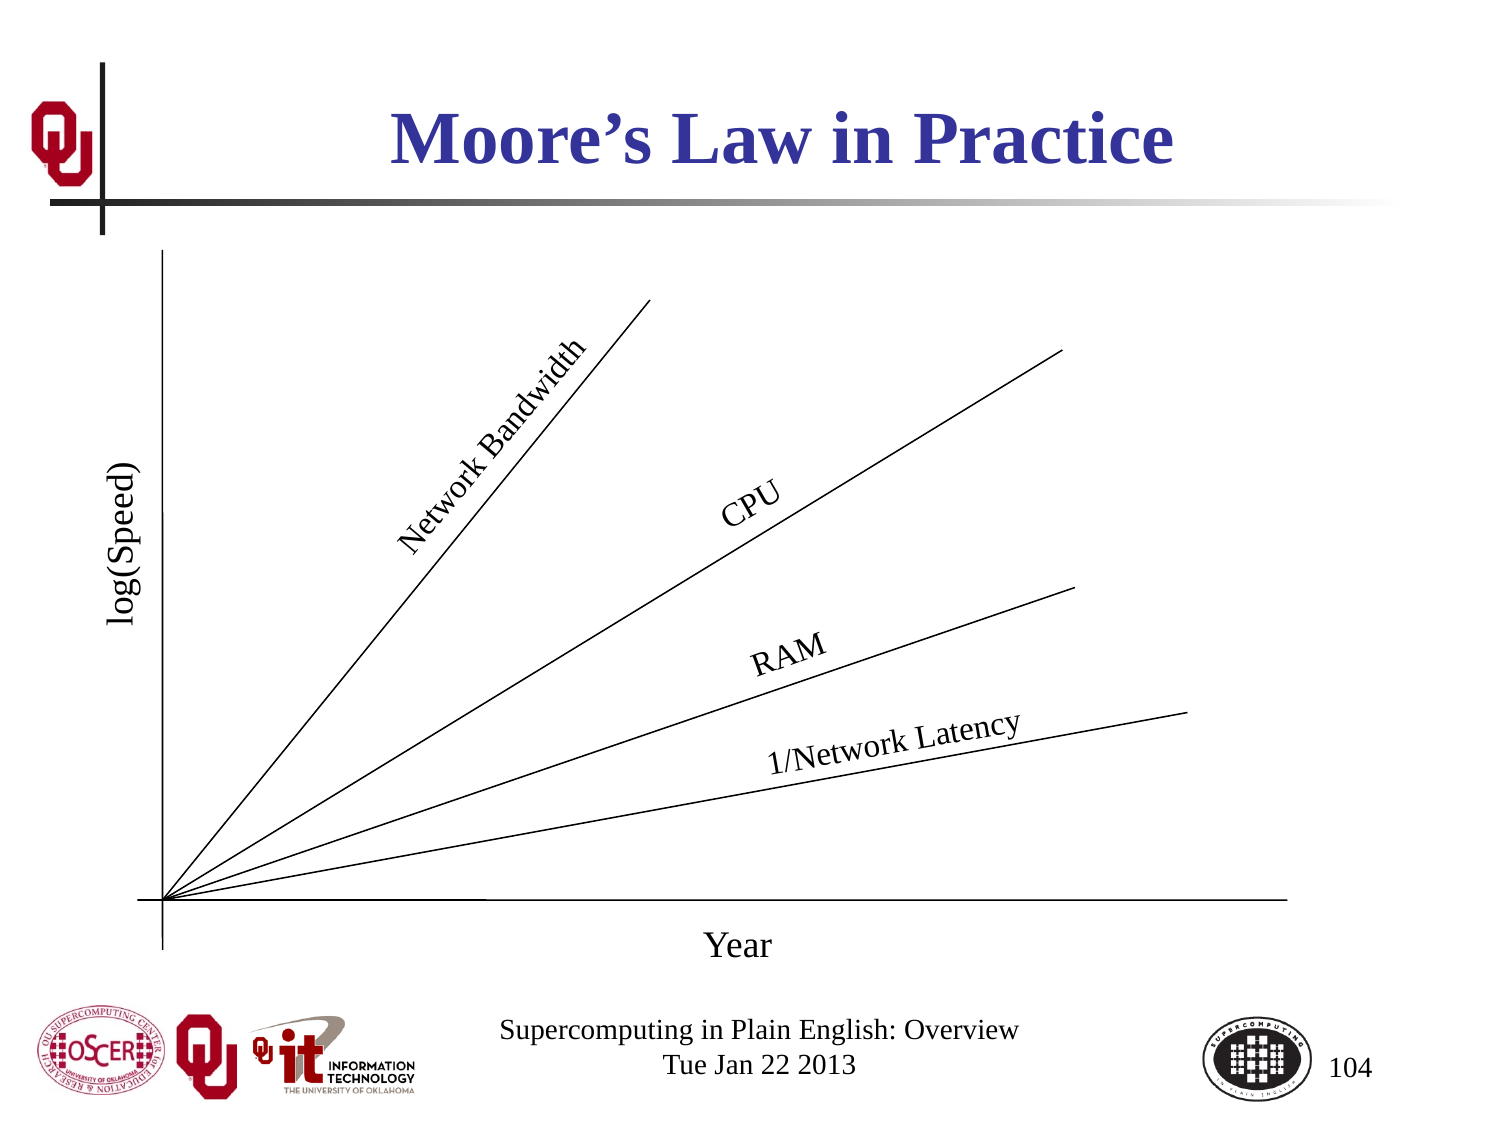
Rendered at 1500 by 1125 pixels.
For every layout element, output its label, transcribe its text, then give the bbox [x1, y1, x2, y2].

picture [1200, 1091, 1314, 1104]
picture [174, 1005, 425, 1104]
text_box Year [587, 912, 888, 973]
text_box RAM [672, 588, 903, 717]
text_box CPU [682, 447, 818, 558]
title Moore’s Law in Practice [124, 74, 1442, 187]
text_box log(Speed) [87, 437, 205, 651]
picture [29, 99, 94, 189]
text_box Network Bandwidth [336, 267, 644, 620]
footer Supercomputing in Plain English: Overview Tue Jan 22 2013 [431, 1012, 1088, 1088]
picture [37, 1005, 165, 1095]
slide_number 104 [1174, 1015, 1388, 1091]
text_box 1/Network Latency [673, 674, 1114, 805]
